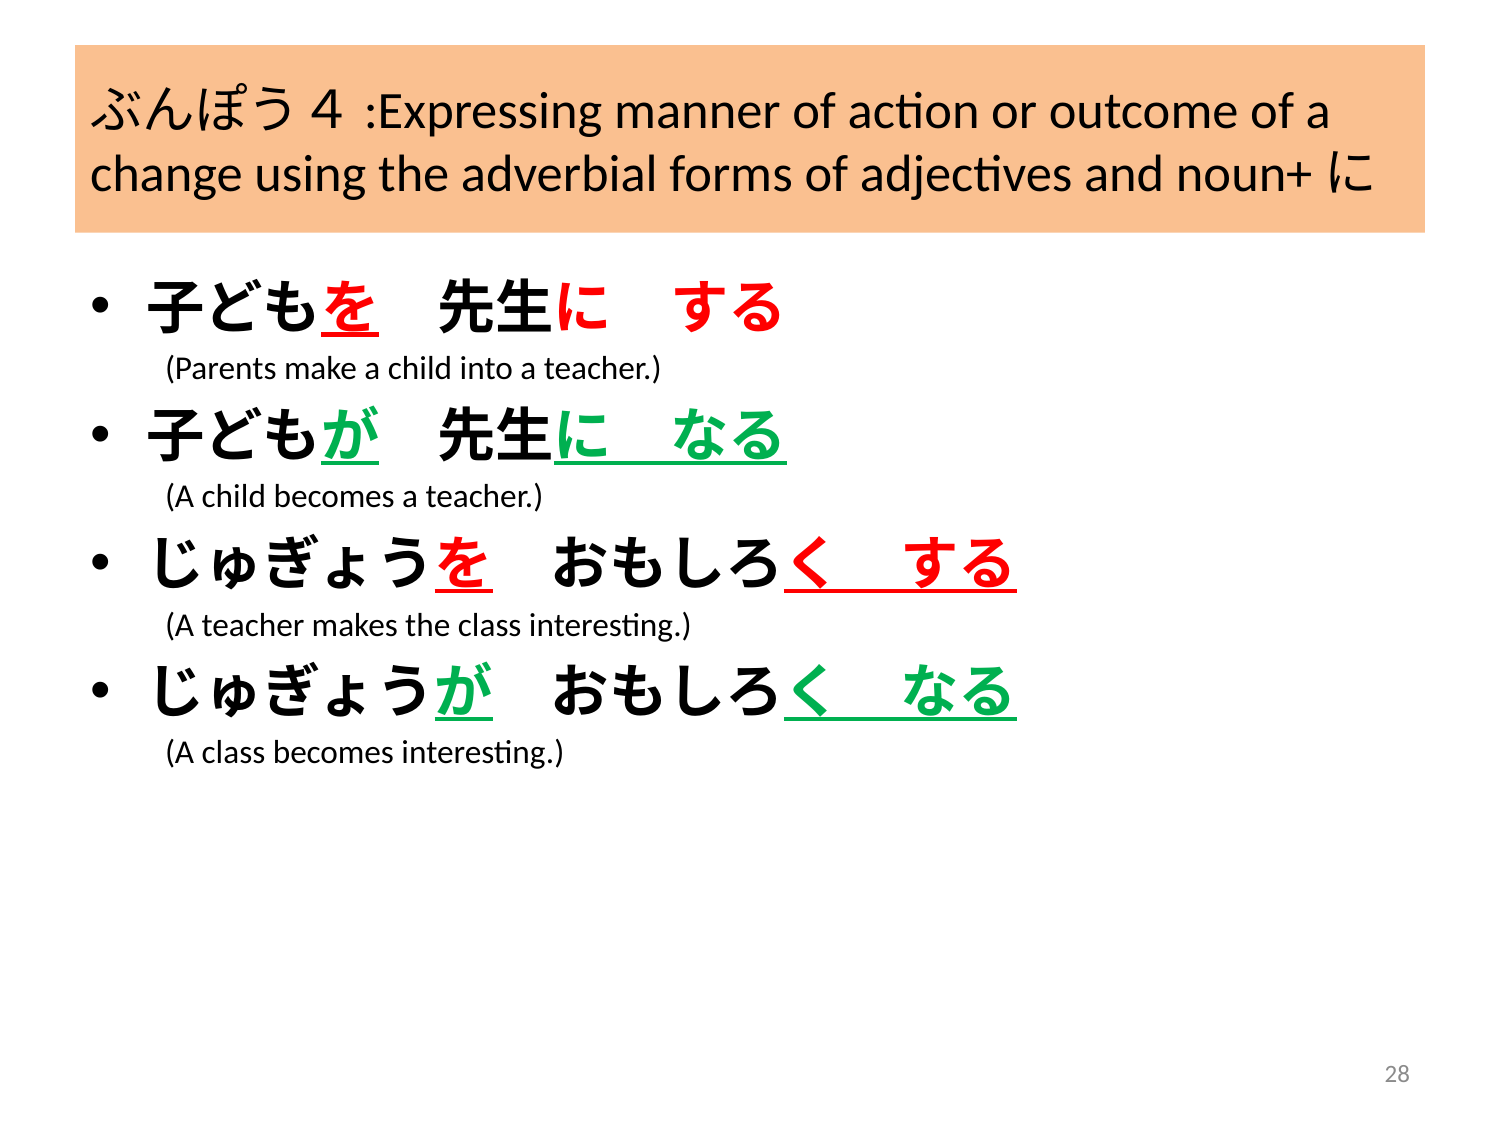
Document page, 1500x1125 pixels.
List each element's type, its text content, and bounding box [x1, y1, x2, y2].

title ぶんぽう４:Expressing manner of action or outcome of a change using the adverbial forms of adjectives and noun+に [75, 45, 1425, 233]
slide_number 28 [1074, 1042, 1425, 1103]
list 子どもを 先生に する (Parents make a child into a teacher.) 子どもが 先生に なる (A child becomes a teacher.) じゅぎょうを おもしろく する (A teacher makes the class interesting.) じゅぎょうが おもしろく なる (A class becomes interesting.) [75, 262, 1425, 1005]
